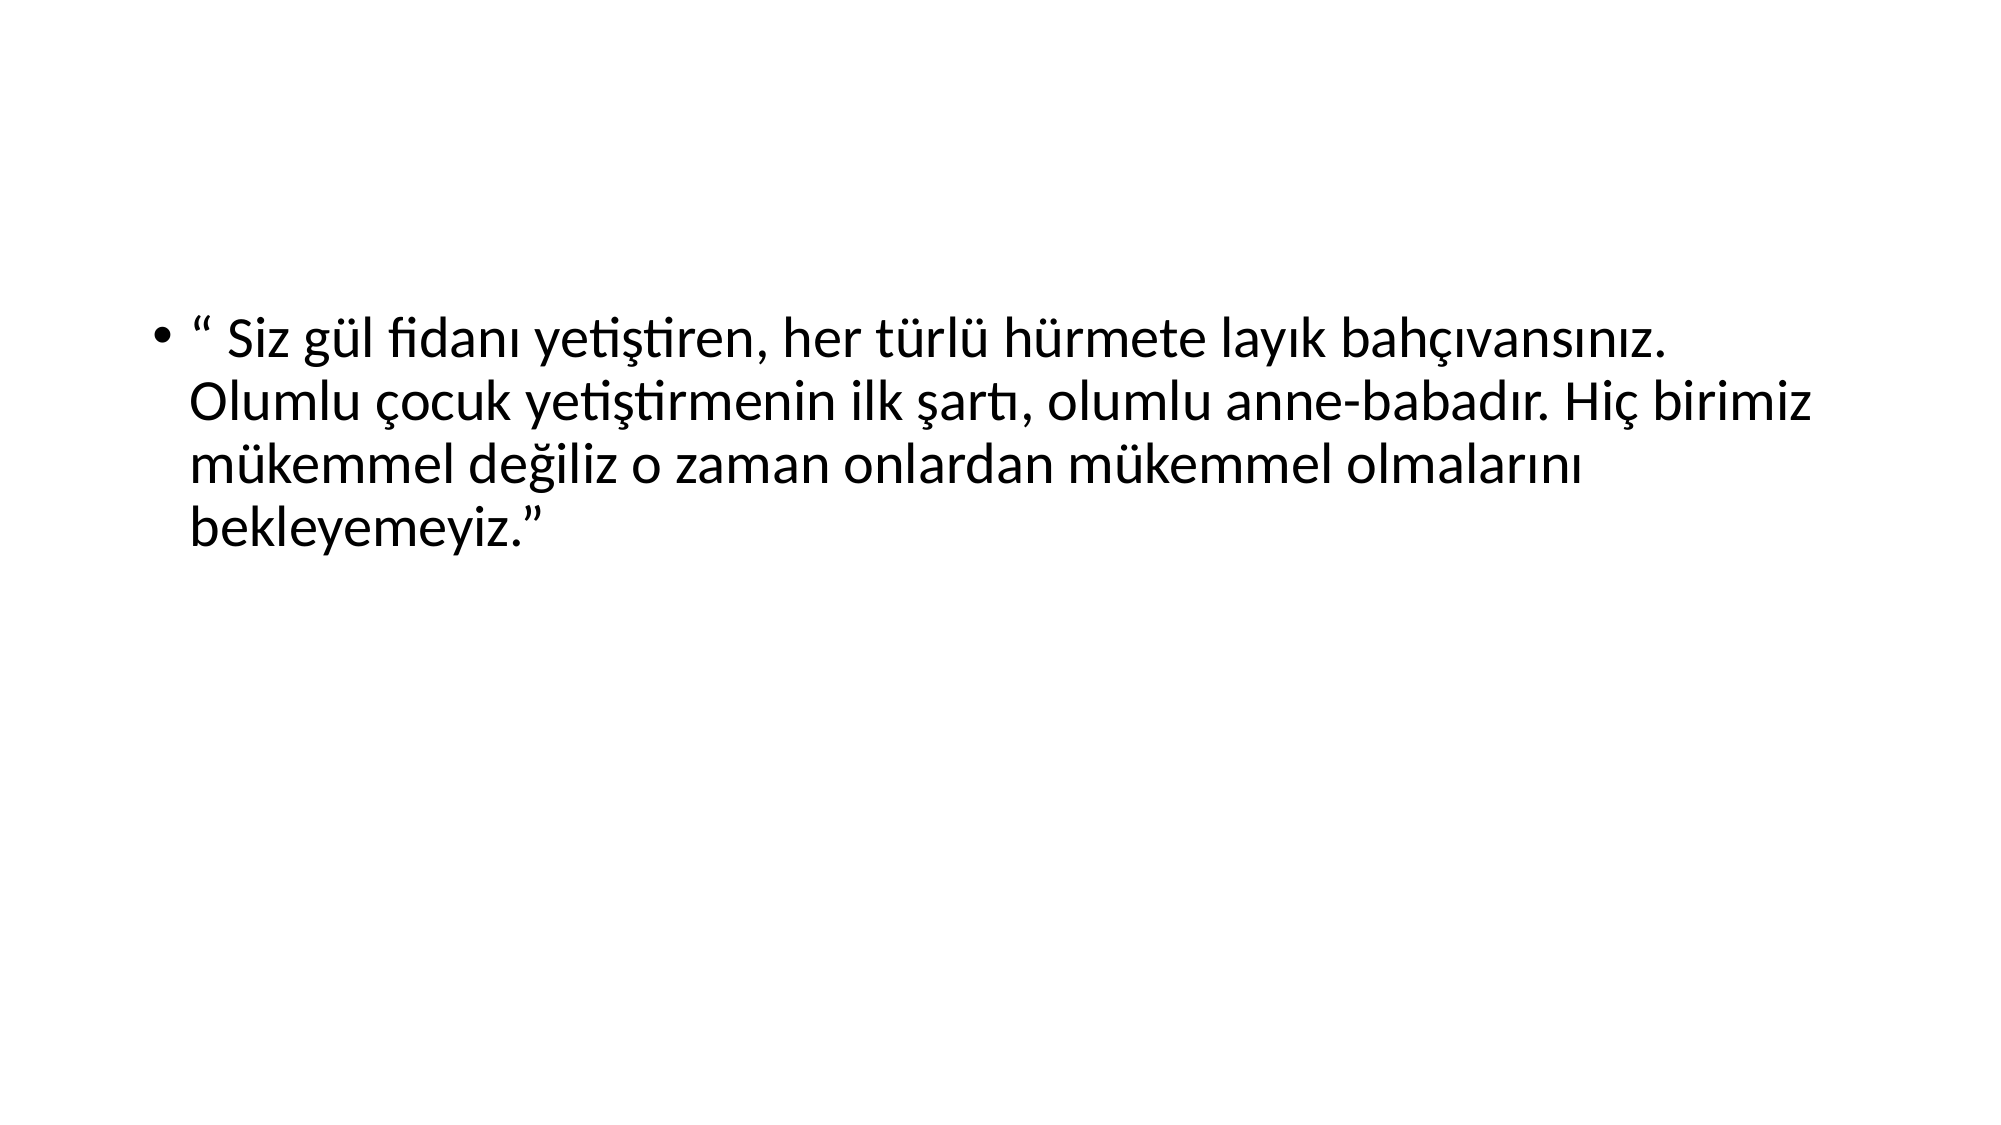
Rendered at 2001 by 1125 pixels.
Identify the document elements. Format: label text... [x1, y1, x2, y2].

list “ Siz gül fidanı yetiştiren, her türlü hürmete layık bahçıvansınız. Olumlu çocuk yetiştirmenin ilk şartı, olumlu anne-babadır. Hiç birimiz mükemmel değiliz o zaman onlardan mükemmel olmalarını bekleyemeyiz.” [137, 299, 1863, 1014]
